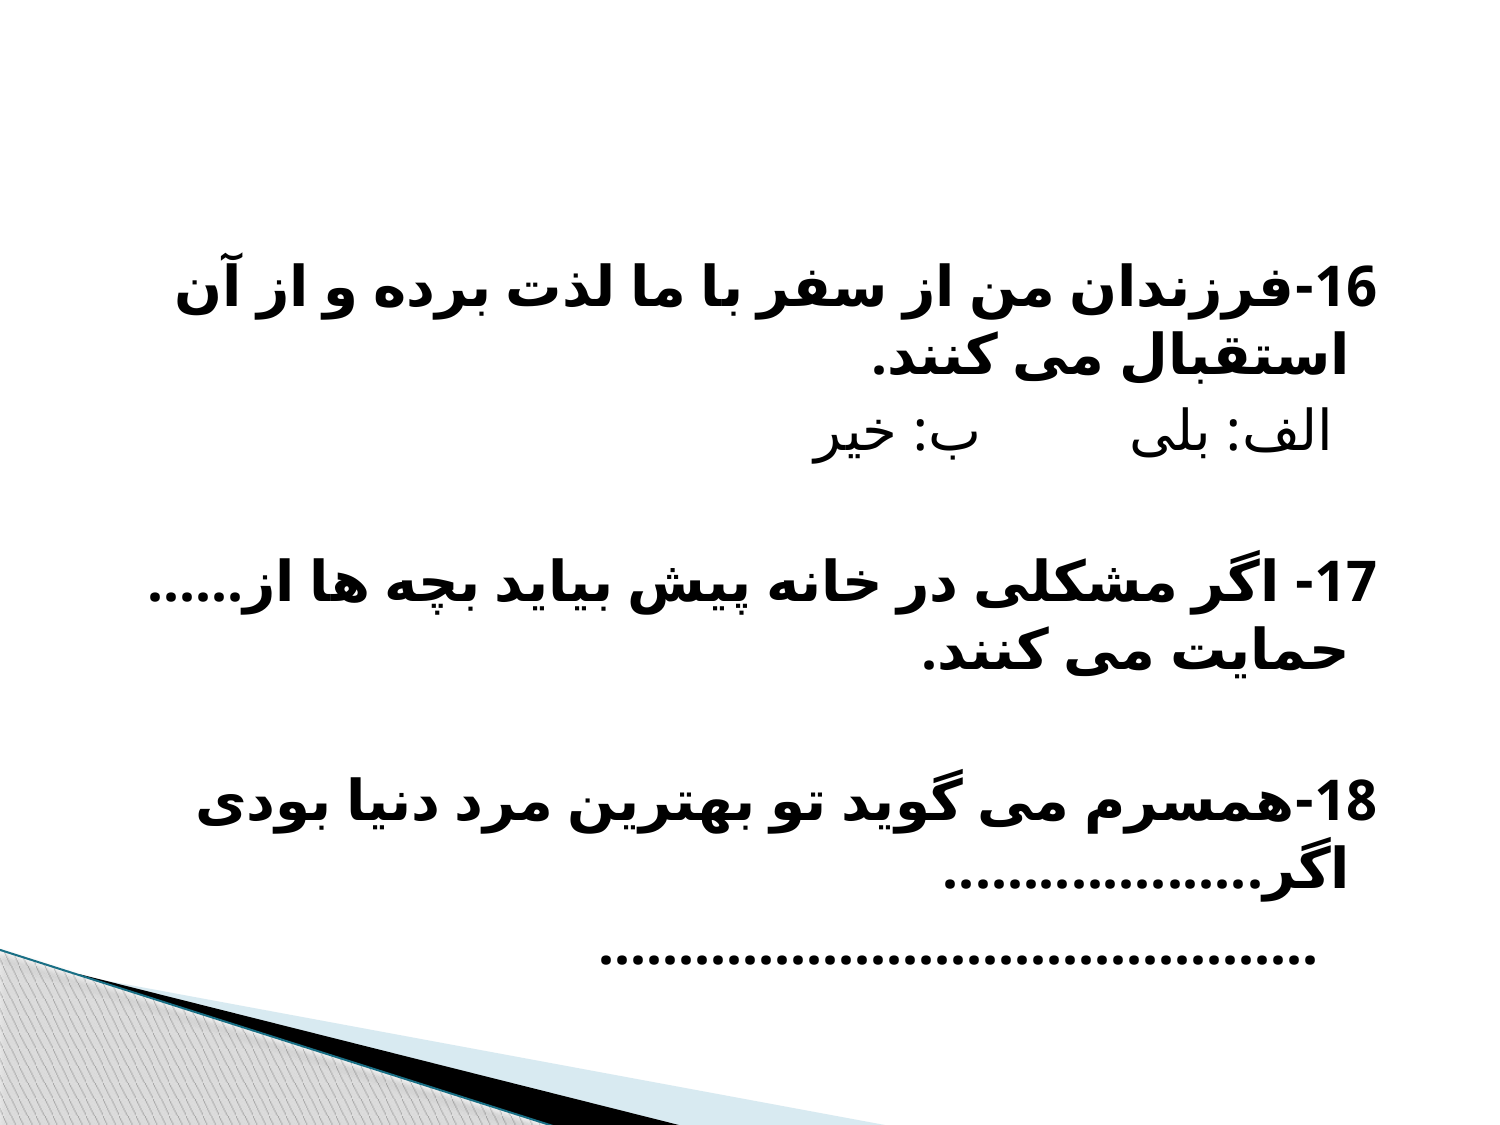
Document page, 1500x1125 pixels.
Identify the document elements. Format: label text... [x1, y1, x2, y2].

list 16-فرزندان من از سفر با ما لذت برده و از آن استقبال می کنند. الف: بلی ب: خير 17- اگر مشکلی در خانه پيش بيايد بچه ها از...... حمايت می کنند. 18-همسرم می گويد تو بهترين مرد دنيا بودی اگر.................... ............................................. [75, 243, 1425, 986]
